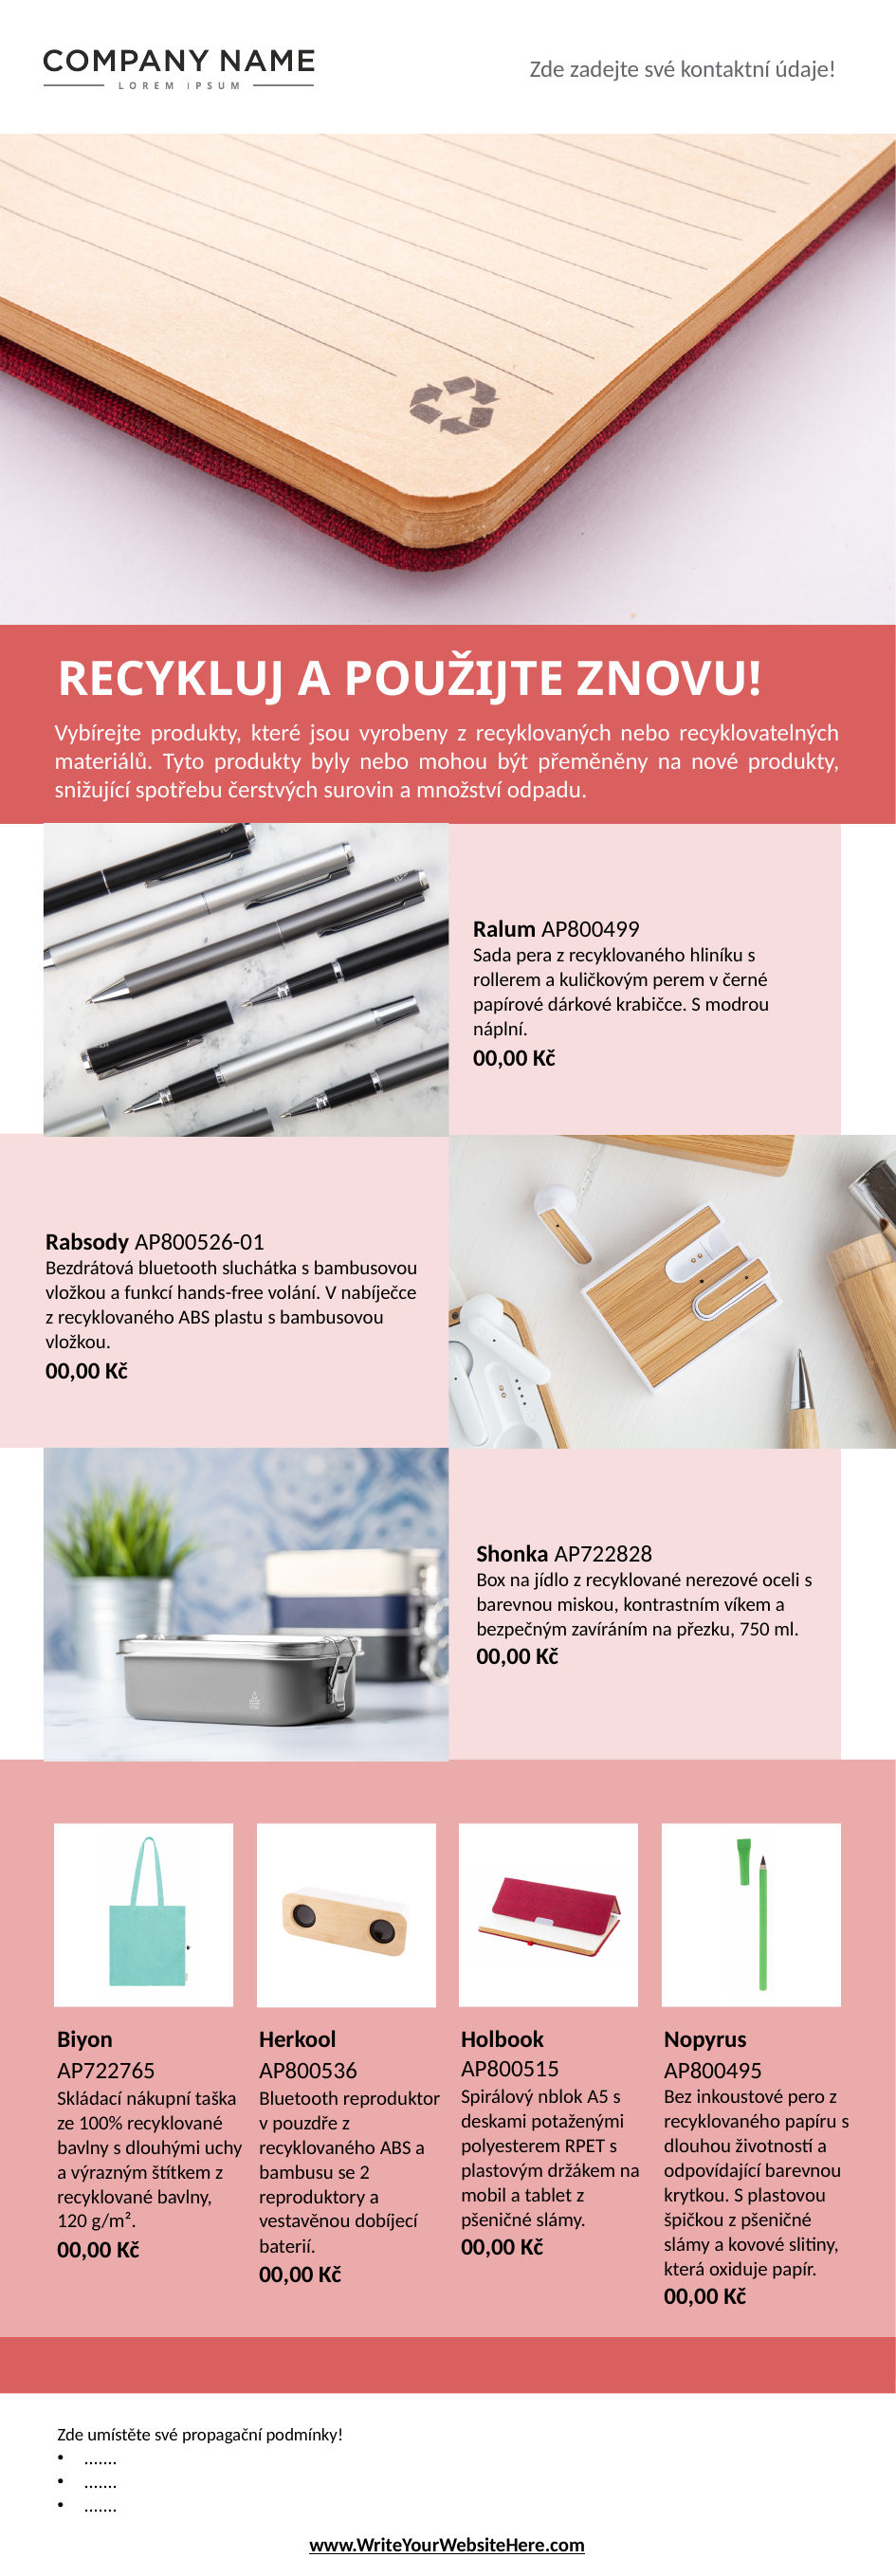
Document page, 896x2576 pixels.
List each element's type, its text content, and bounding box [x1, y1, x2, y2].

text_box [0, 1759, 896, 2336]
text_box Nopyrus AP800495 Bez inkoustové pero z recyklovaného papíru s dlouhou životností a odpovídající barevnou krytkou. S plastovou špičkou z pšeničné slámy a kovové slitiny, která oxiduje papír. 00,00 Kč [662, 2022, 857, 2310]
text_box Herkool AP800536 Bluetooth reproduktor v pouzdře z recyklovaného ABS a bambusu se 2 reproduktory a vestavěnou dobíjecí baterií. 00,00 Kč [257, 2022, 447, 2288]
text_box [0, 2336, 896, 2394]
text_box Holbook AP800515 Spirálový nblok A5 s deskami potaženými polyesterem RPET s plastovým držákem na mobil a tablet z pšeničné slámy. 00,00 Kč [459, 2022, 649, 2260]
text_box [256, 1822, 437, 2009]
picture [273, 1877, 420, 1965]
text_box Rabsody AP800526-01 Bezdrátová bluetooth sluchátka s bambusovou vložkou a funkcí hands-free volání. V nabíječce z recyklovaného ABS plastu s bambusovou vložkou. 00,00 Kč [43, 1224, 420, 1384]
text_box [449, 1449, 842, 1759]
text_box Shonka AP722828 Box na jídlo z recyklované nerezové oceli s barevnou miskou, kontrastním víkem a bezpečným zavíráním na přezku, 750 ml. 00,00 Kč [474, 1536, 821, 1670]
text_box Recykluj a použijte znovu! [54, 667, 843, 705]
text_box Ralum AP800499 Sada pera z recyklovaného hliníku s rollerem a kuličkovým perem v černé papírové dárkové krabičce. S modrou náplní. 00,00 Kč [470, 911, 818, 1071]
text_box [449, 825, 842, 1135]
picture [100, 1827, 201, 1996]
picture [43, 823, 896, 1762]
text_box Biyon AP722765 Skládací nákupní taška ze 100% recyklované bavlny s dlouhými uchy a výrazným štítkem z recyklované bavlny, 120 g/m². 00,00 Kč [55, 2022, 245, 2263]
text_box [0, 667, 896, 825]
text_box Zde zadejte své kontaktní údaje! [386, 50, 837, 82]
picture [466, 1867, 631, 1966]
text_box Vybírejte produkty, které jsou vyrobeny z recyklovaných nebo recyklovatelných materiálů. Tyto produkty byly nebo mohou být přeměněny na nové produkty, snižující spotřebu čerstvých surovin a množství odpadu. [54, 717, 841, 803]
text_box www.WriteYourWebsiteHere.com [55, 2530, 842, 2556]
picture [726, 1828, 777, 2001]
text_box [458, 1822, 639, 2008]
text_box [0, 1133, 447, 1449]
picture [43, 49, 315, 89]
text_box [53, 1822, 234, 2008]
text_box [661, 1822, 842, 2008]
text_box Zde umístěte své propagační podmínky! ....... ....... ....... [55, 2421, 843, 2516]
picture [0, 134, 896, 667]
